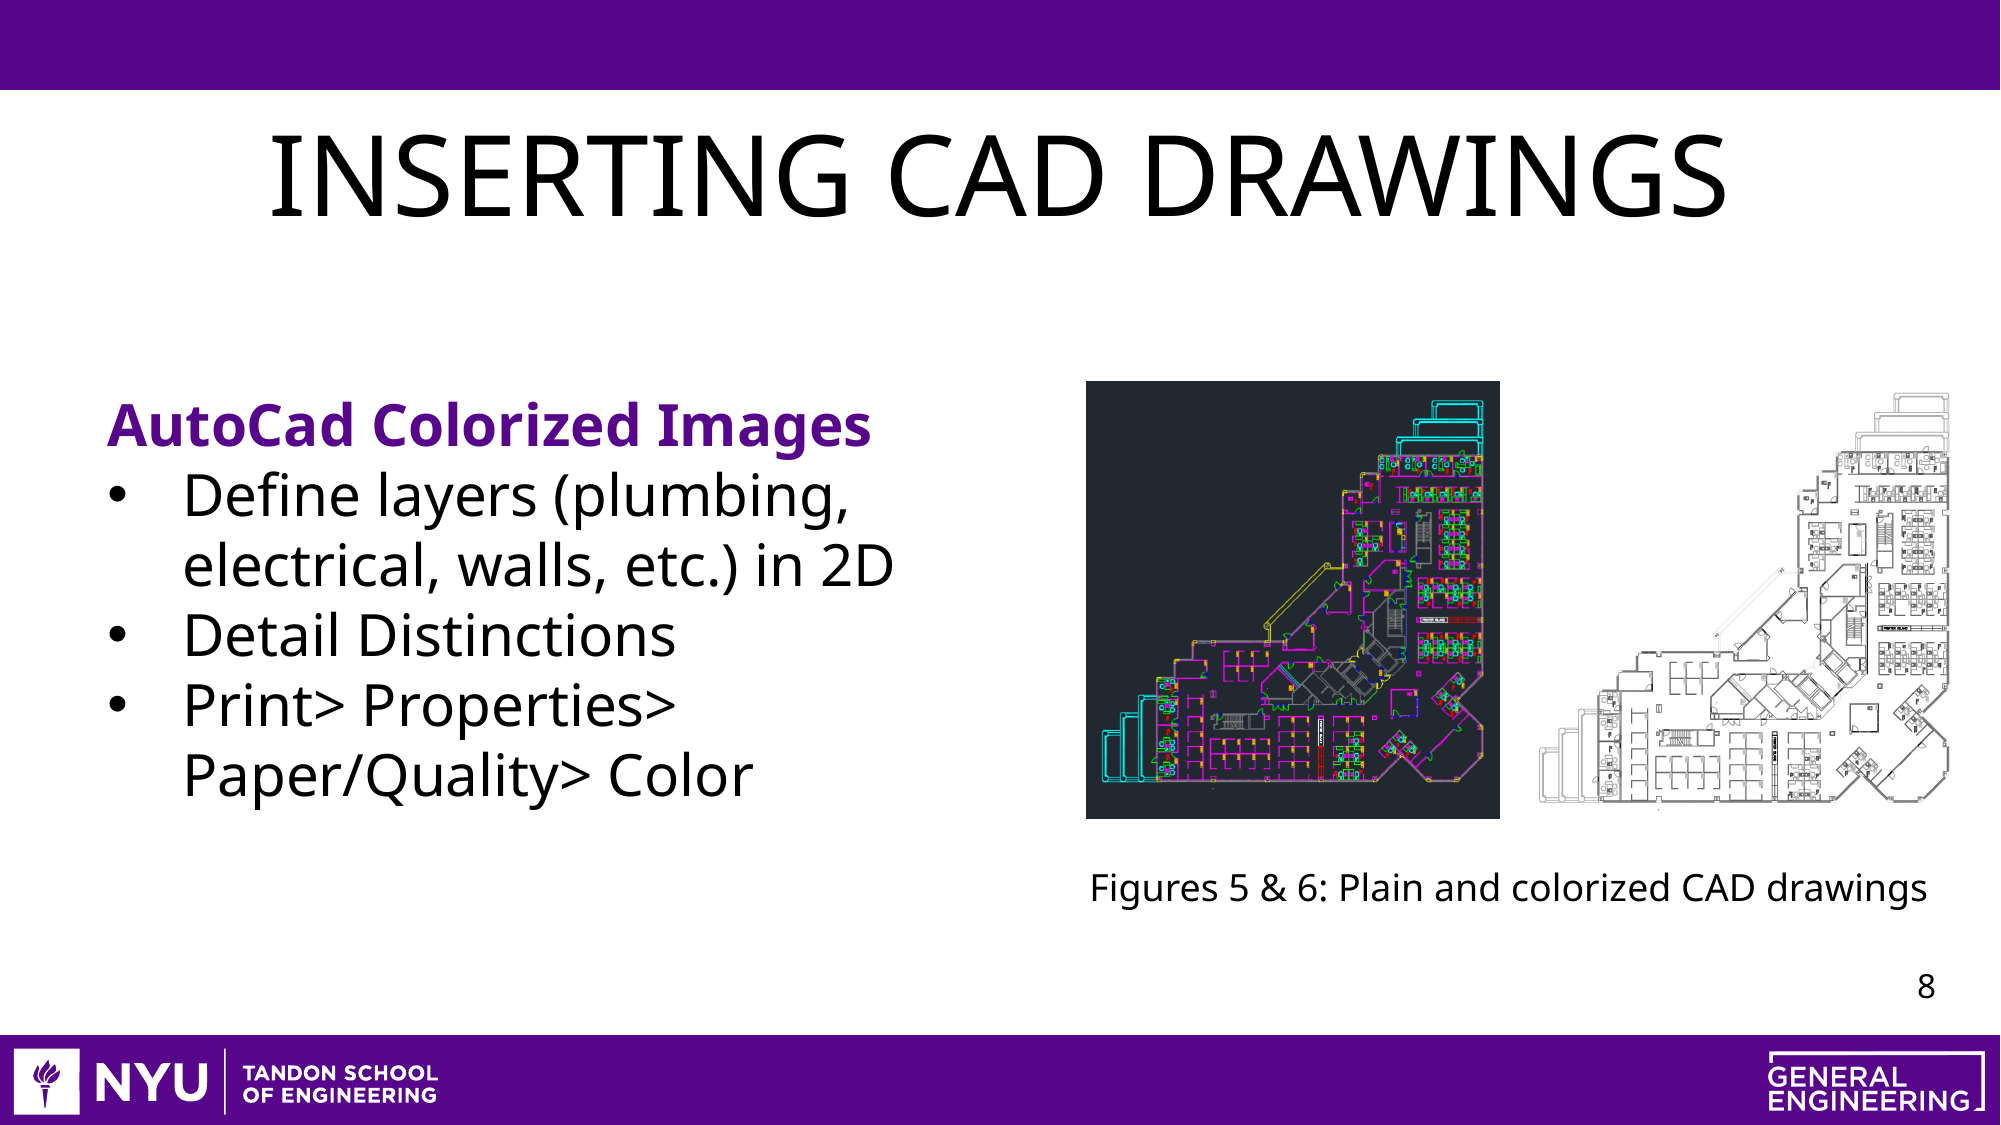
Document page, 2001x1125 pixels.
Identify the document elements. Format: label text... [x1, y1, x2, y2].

picture [1768, 1051, 1985, 1111]
text_box [0, 1034, 2000, 1125]
text_box AutoCad Colorized Images Define layers (plumbing, electrical, walls, etc.) in 2D Detail Distinctions Print> Properties> Paper/Quality> Color [92, 381, 1094, 886]
text_box INSERTING CAD DRAWINGS [92, 89, 1908, 249]
text_box [0, 0, 2000, 91]
text_box 8 [1802, 958, 1951, 1013]
picture [1086, 380, 1500, 819]
picture [1536, 381, 1951, 818]
picture [13, 1048, 438, 1115]
text_box Figures 5 & 6: Plain and colorized CAD drawings [1074, 856, 1944, 917]
